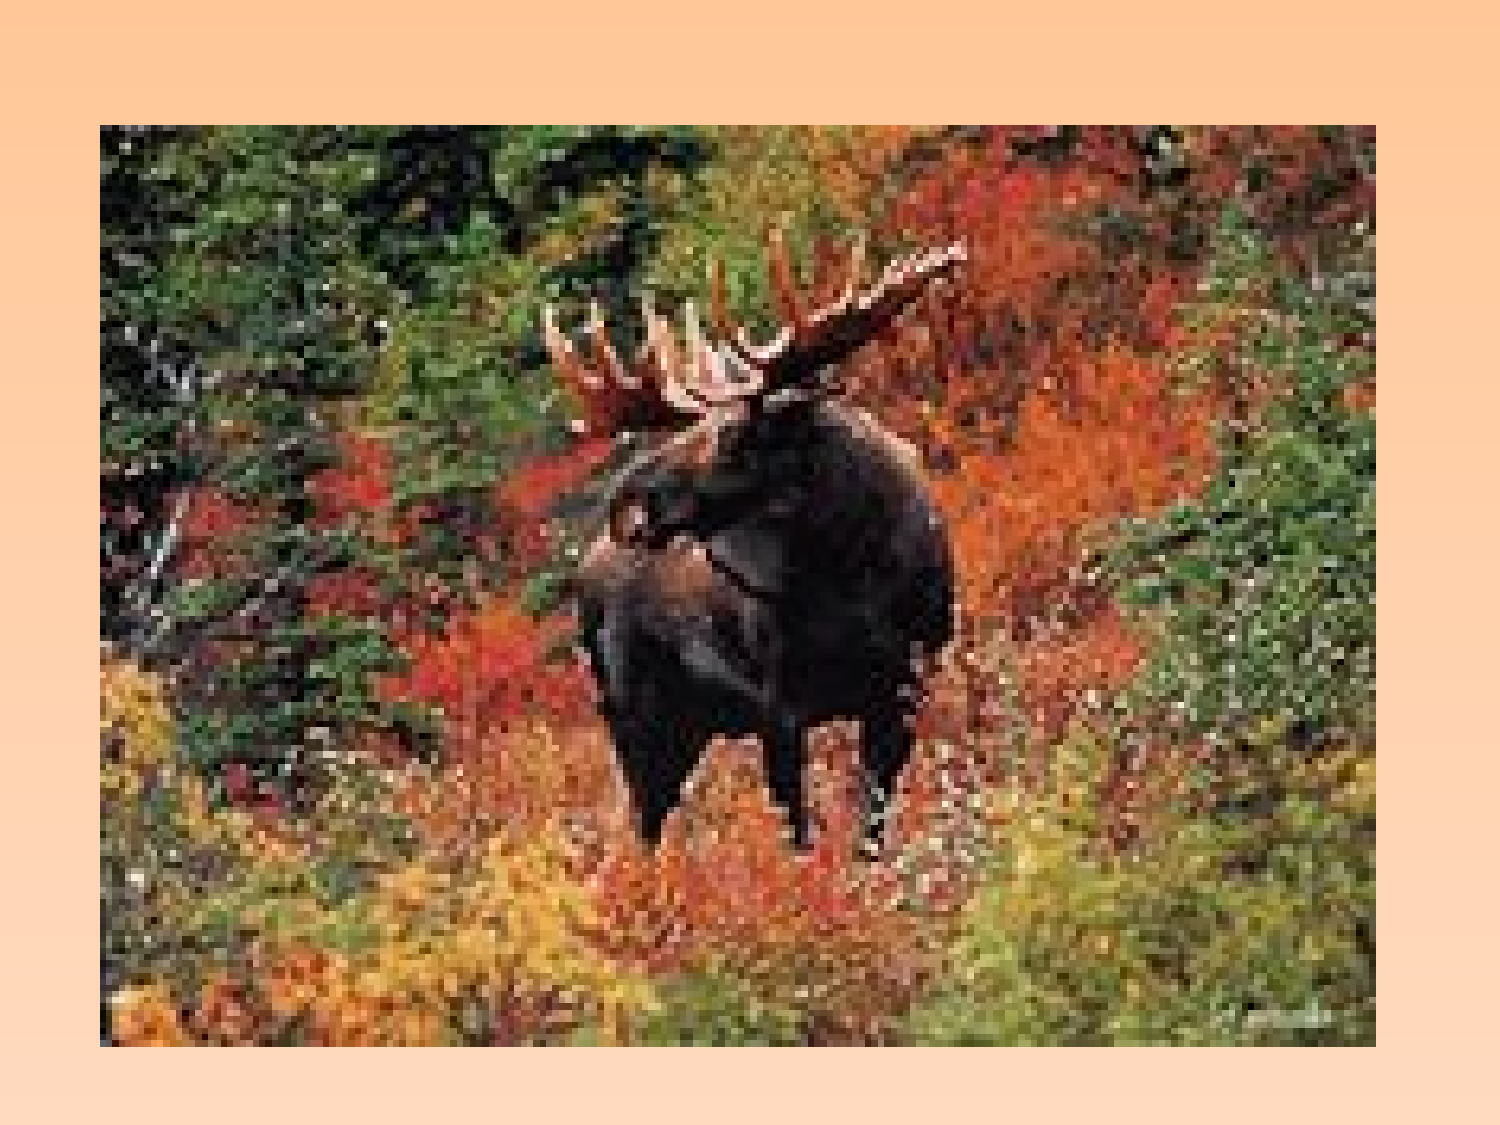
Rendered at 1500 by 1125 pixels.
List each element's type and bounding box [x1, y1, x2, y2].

picture [100, 125, 1377, 1047]
